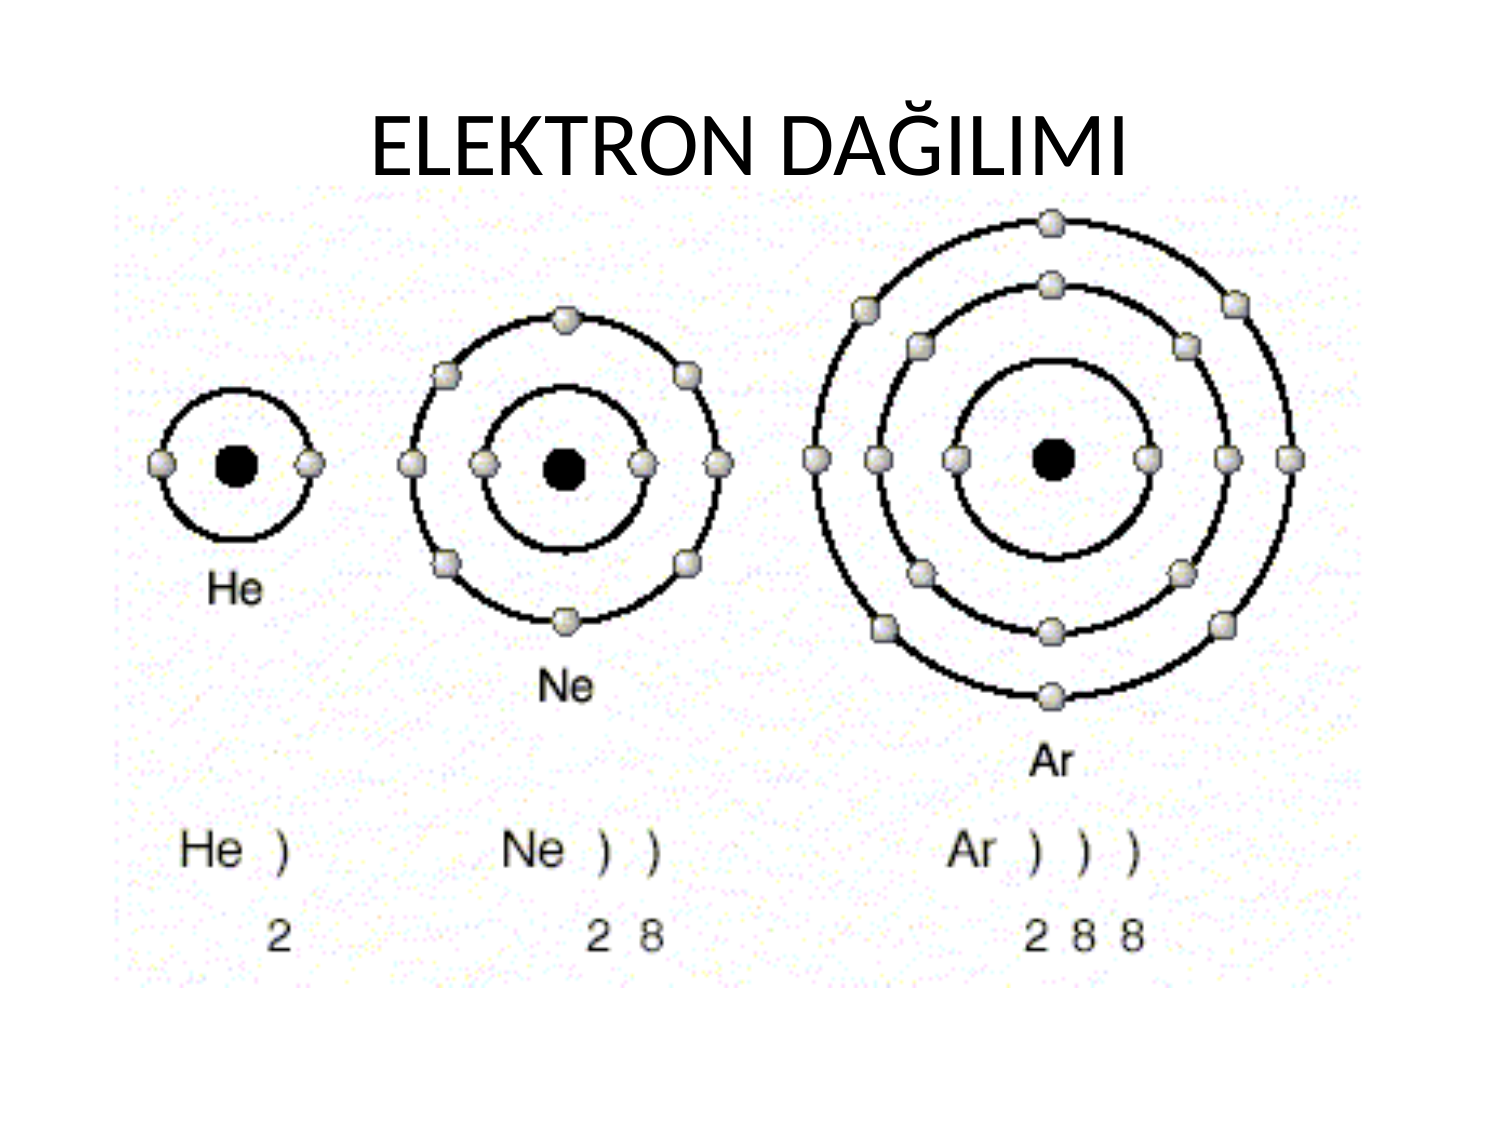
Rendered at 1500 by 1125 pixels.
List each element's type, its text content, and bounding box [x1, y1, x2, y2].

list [99, 184, 1371, 988]
title ELEKTRON DAĞILIMI [74, 44, 1426, 233]
